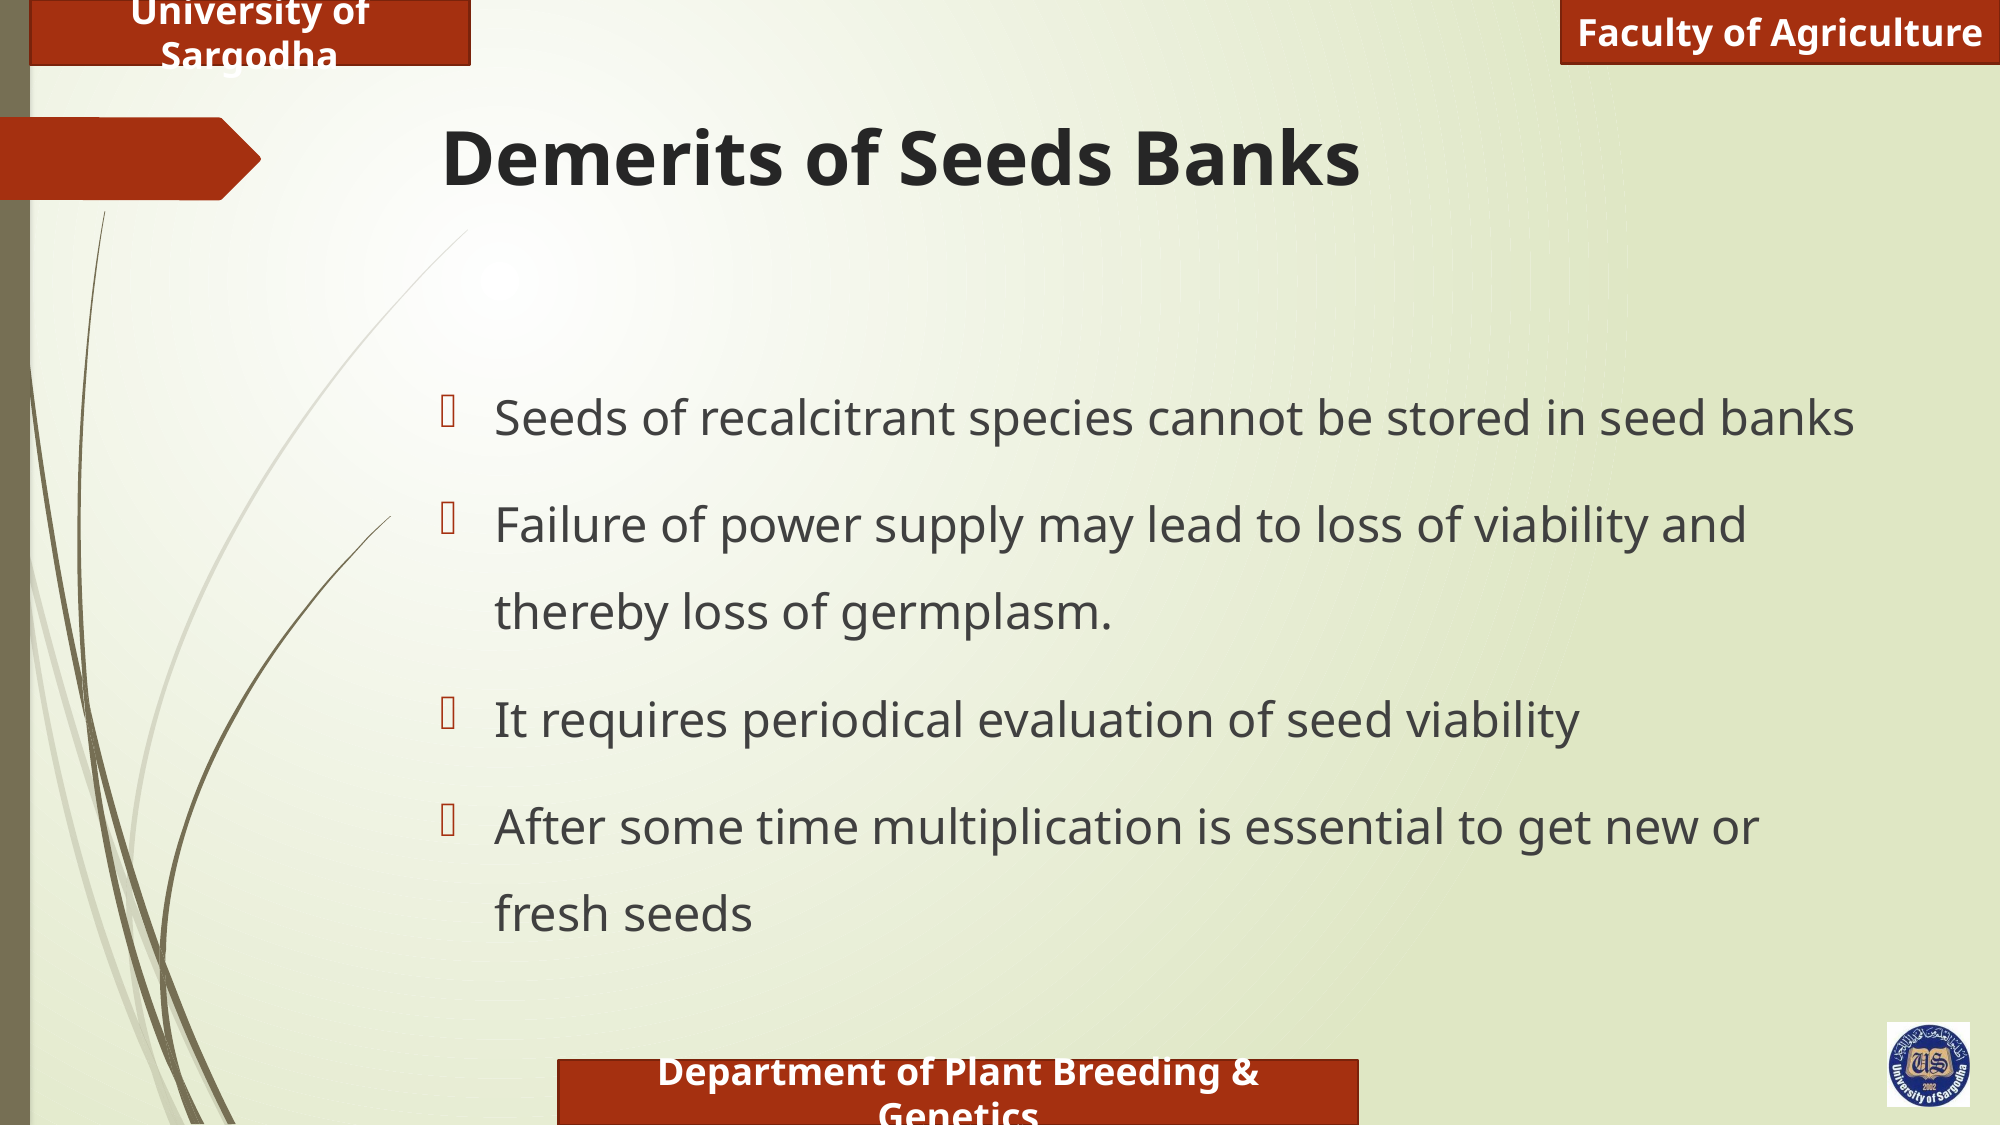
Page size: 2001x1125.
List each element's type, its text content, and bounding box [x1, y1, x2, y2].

text_box Department of Plant Breeding & Genetics [557, 1059, 1359, 1125]
text_box Faculty of Agriculture [1560, 0, 2000, 65]
picture [1886, 1022, 1971, 1107]
text_box University of Sargodha [29, 0, 471, 66]
list Seeds of recalcitrant species cannot be stored in seed banks Failure of power supply may lead to loss of viability and thereby loss of germplasm. It requires periodical evaluation of seed viability After some time multiplication is essential to get new or fresh seeds [424, 350, 1888, 1023]
title Demerits of Seeds Banks [425, 102, 1888, 313]
